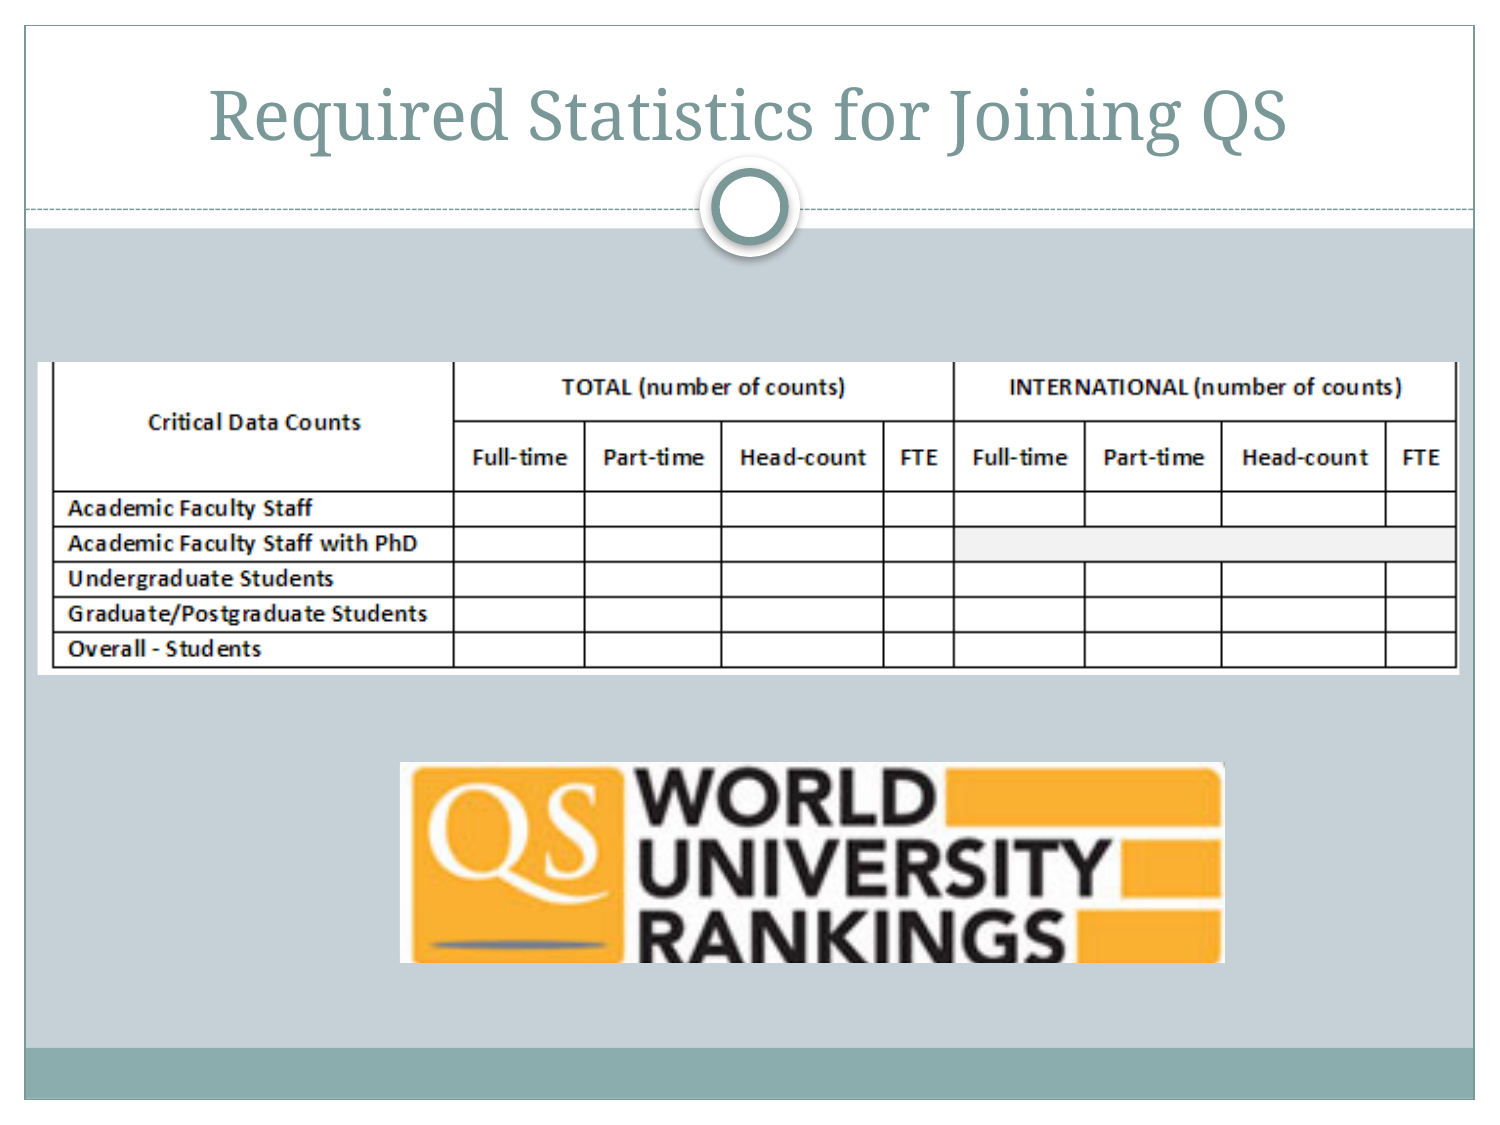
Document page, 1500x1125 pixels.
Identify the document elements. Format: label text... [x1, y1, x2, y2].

picture [399, 762, 1226, 963]
title Required Statistics for Joining QS [49, 37, 1450, 162]
picture [37, 362, 1460, 676]
